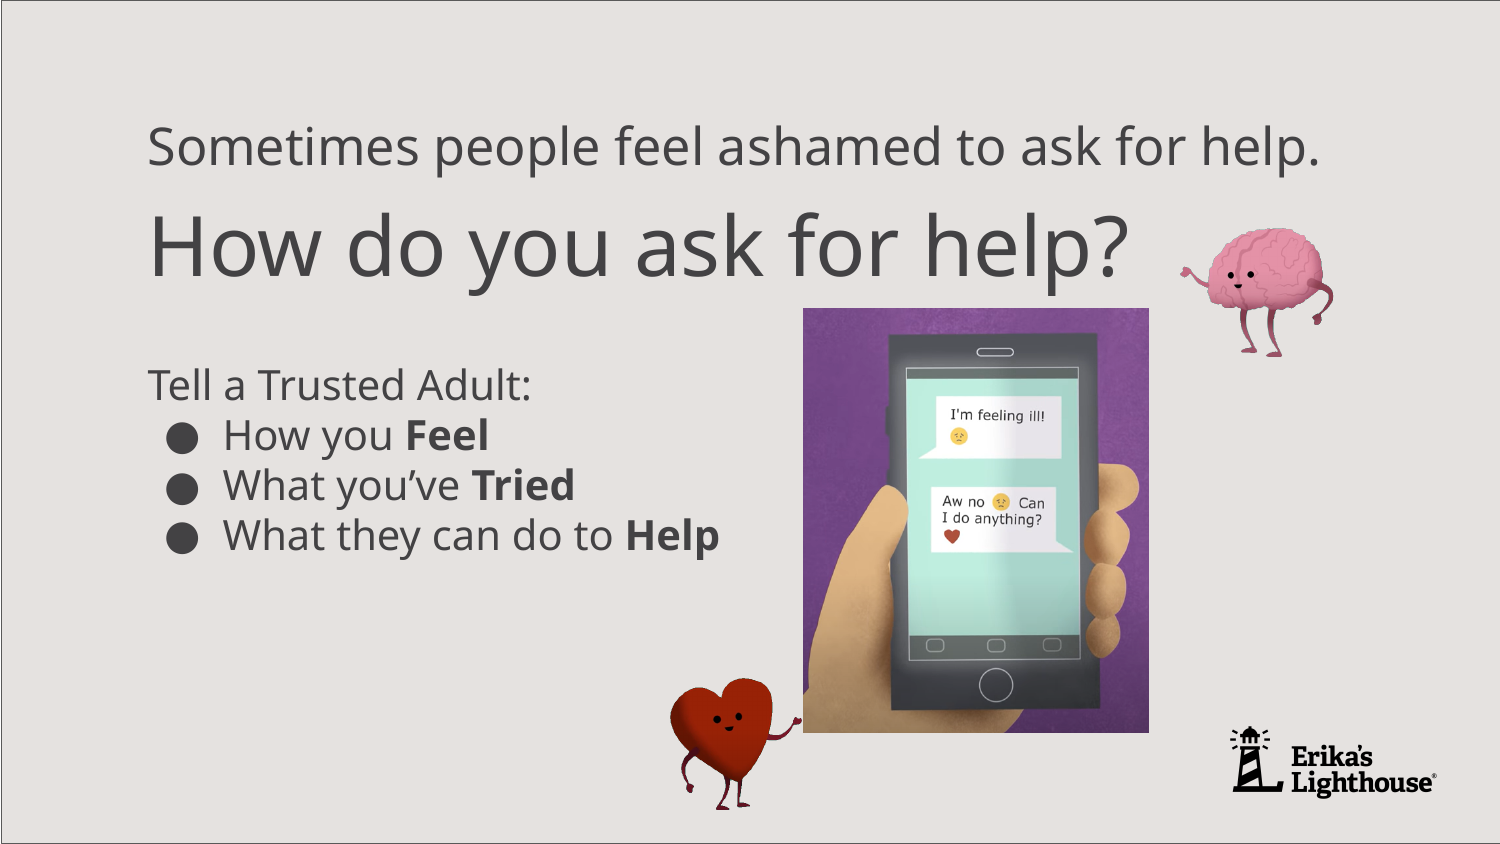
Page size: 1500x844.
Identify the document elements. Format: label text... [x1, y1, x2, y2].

text_box Sometimes people feel ashamed to ask for help. [132, 89, 1368, 154]
picture [659, 308, 1149, 824]
text_box How do you ask for help? Tell a Trusted Adult: How you Feel What you’ve Tried What they can do to Help [132, 163, 1395, 657]
text_box [1, 0, 1500, 844]
picture [1210, 707, 1453, 819]
picture [1175, 221, 1350, 374]
